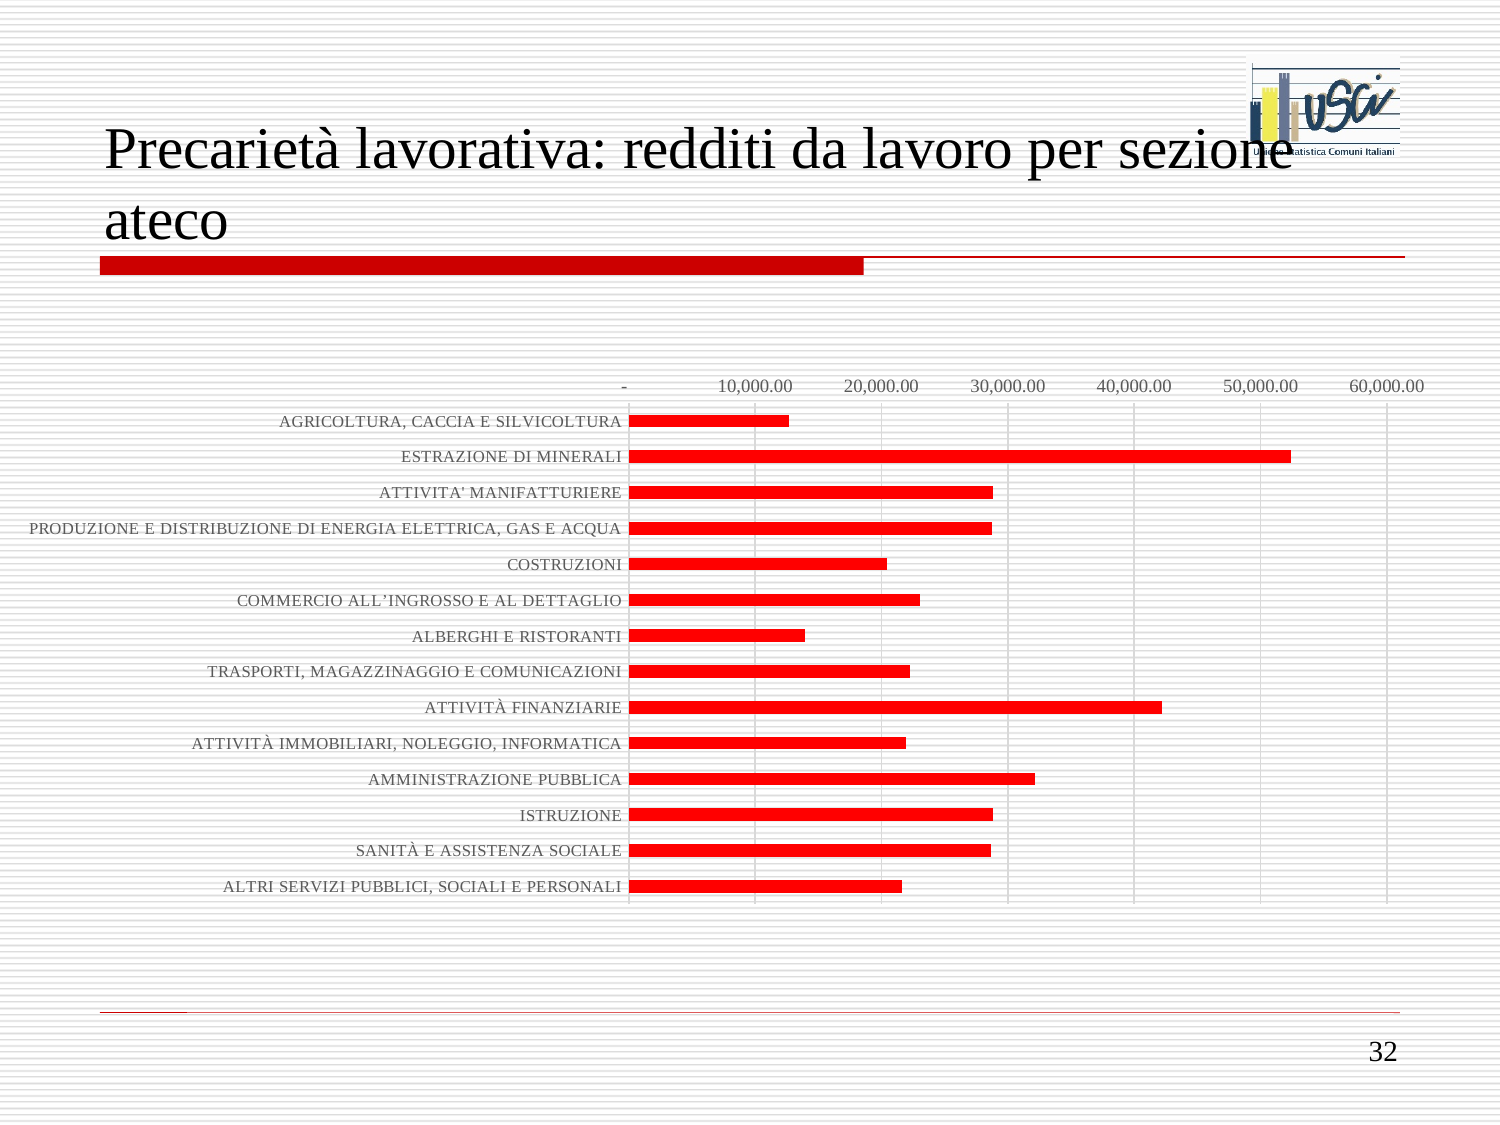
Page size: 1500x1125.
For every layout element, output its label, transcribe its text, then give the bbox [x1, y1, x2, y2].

slide_number 32 [1187, 1024, 1413, 1103]
title Precarietà lavorativa: redditi da lavoro per sezione ateco [90, 101, 1365, 260]
chart [0, 364, 1459, 916]
picture [0, 0, 1500, 1125]
